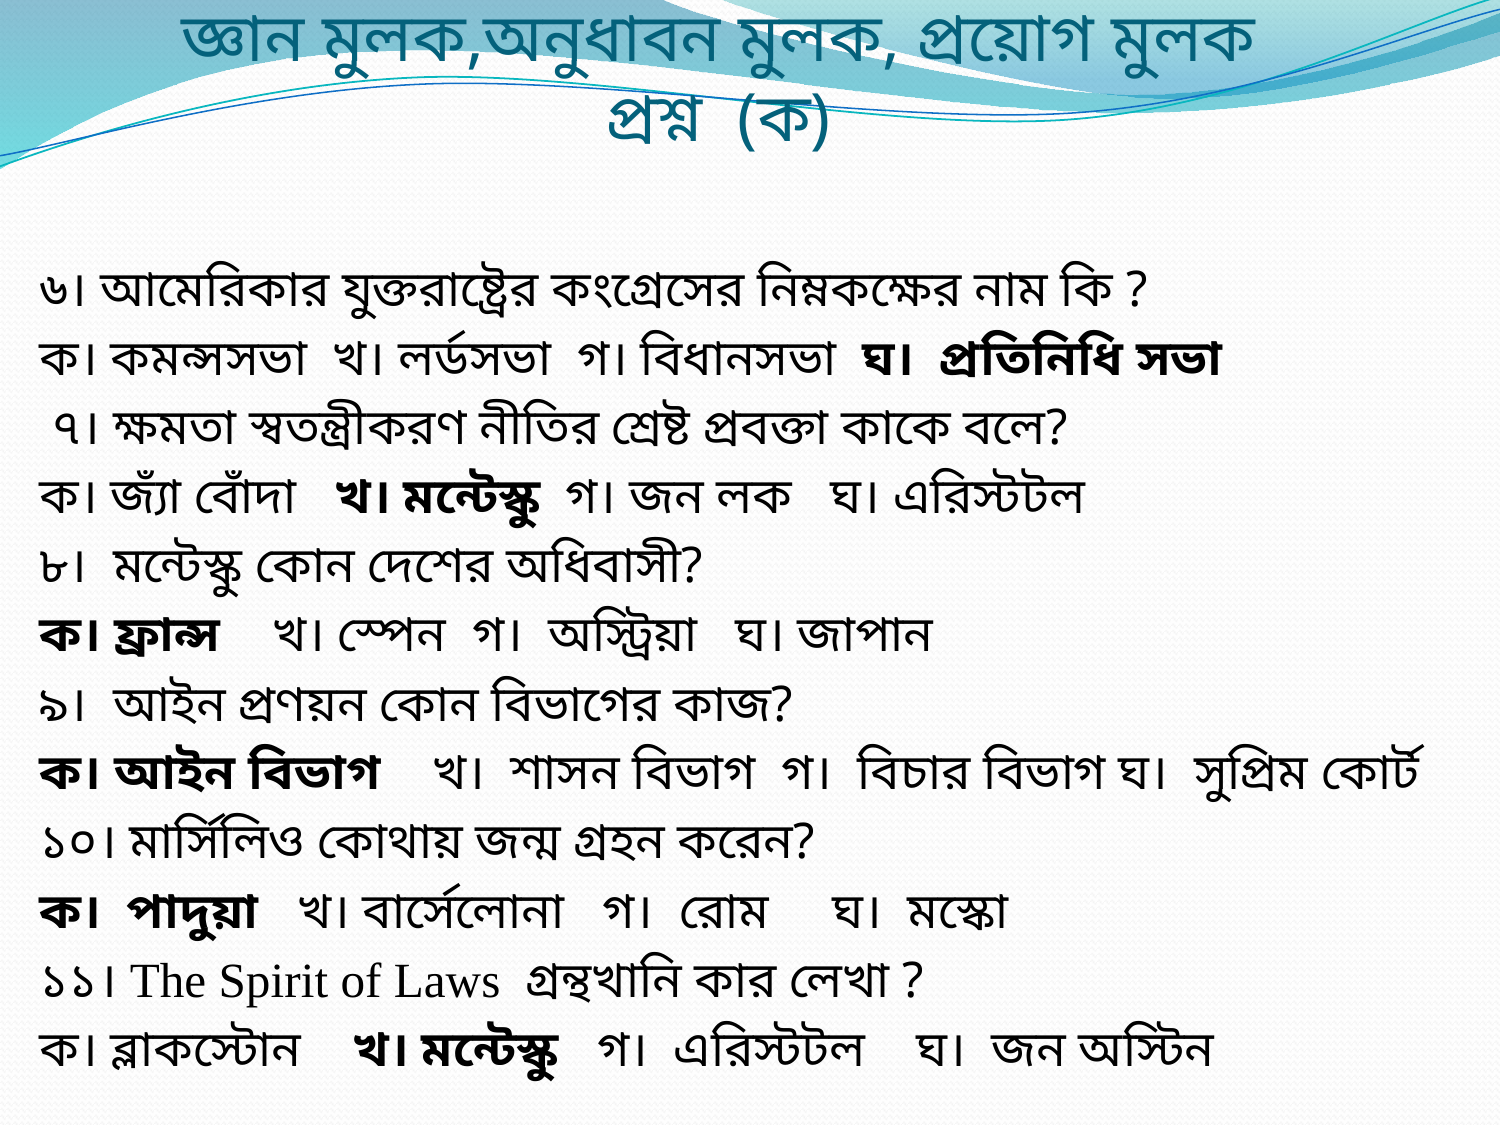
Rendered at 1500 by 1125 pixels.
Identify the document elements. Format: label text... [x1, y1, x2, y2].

list ৬। আমেরিকার যুক্তরাষ্ট্রের কংগ্রেসের নিম্নকক্ষের নাম কি ? ক। কমন্সসভা খ। লর্ডসভা গ। বিধানসভা ঘ। প্রতিনিধি সভা ৭। ক্ষমতা স্বতন্ত্রীকরণ নীতির শ্রেষ্ট প্রবক্তা কাকে বলে? ক। জ্যাঁ বোঁদা খ। মন্টেস্কু গ। জন লক ঘ। এরিস্টটল ৮। মন্টেস্কু কোন দেশের অধিবাসী? ক। ফ্রান্স খ। স্পেন গ। অস্ট্রিয়া ঘ। জাপান ৯। আইন প্রণয়ন কোন বিভাগের কাজ? ক। আইন বিভাগ খ। শাসন বিভাগ গ। বিচার বিভাগ ঘ। সুপ্রিম কোর্ট ১০। মার্সিলিও কোথায় জন্ম গ্রহন করেন? ক। পাদুয়া খ। বার্সেলোনা গ। রোম ঘ। মস্কো ১১। The Spirit of Laws গ্রন্থখানি কার লেখা ? ক। ব্লাকস্টোন খ। মন্টেস্কু গ। এরিস্টটল ঘ। জন অস্টিন [24, 249, 1463, 1088]
title জ্ঞান মুলক,অনুধাবন মুলক, প্রয়োগ মুলক প্রশ্ন (ক) [150, 37, 1288, 225]
